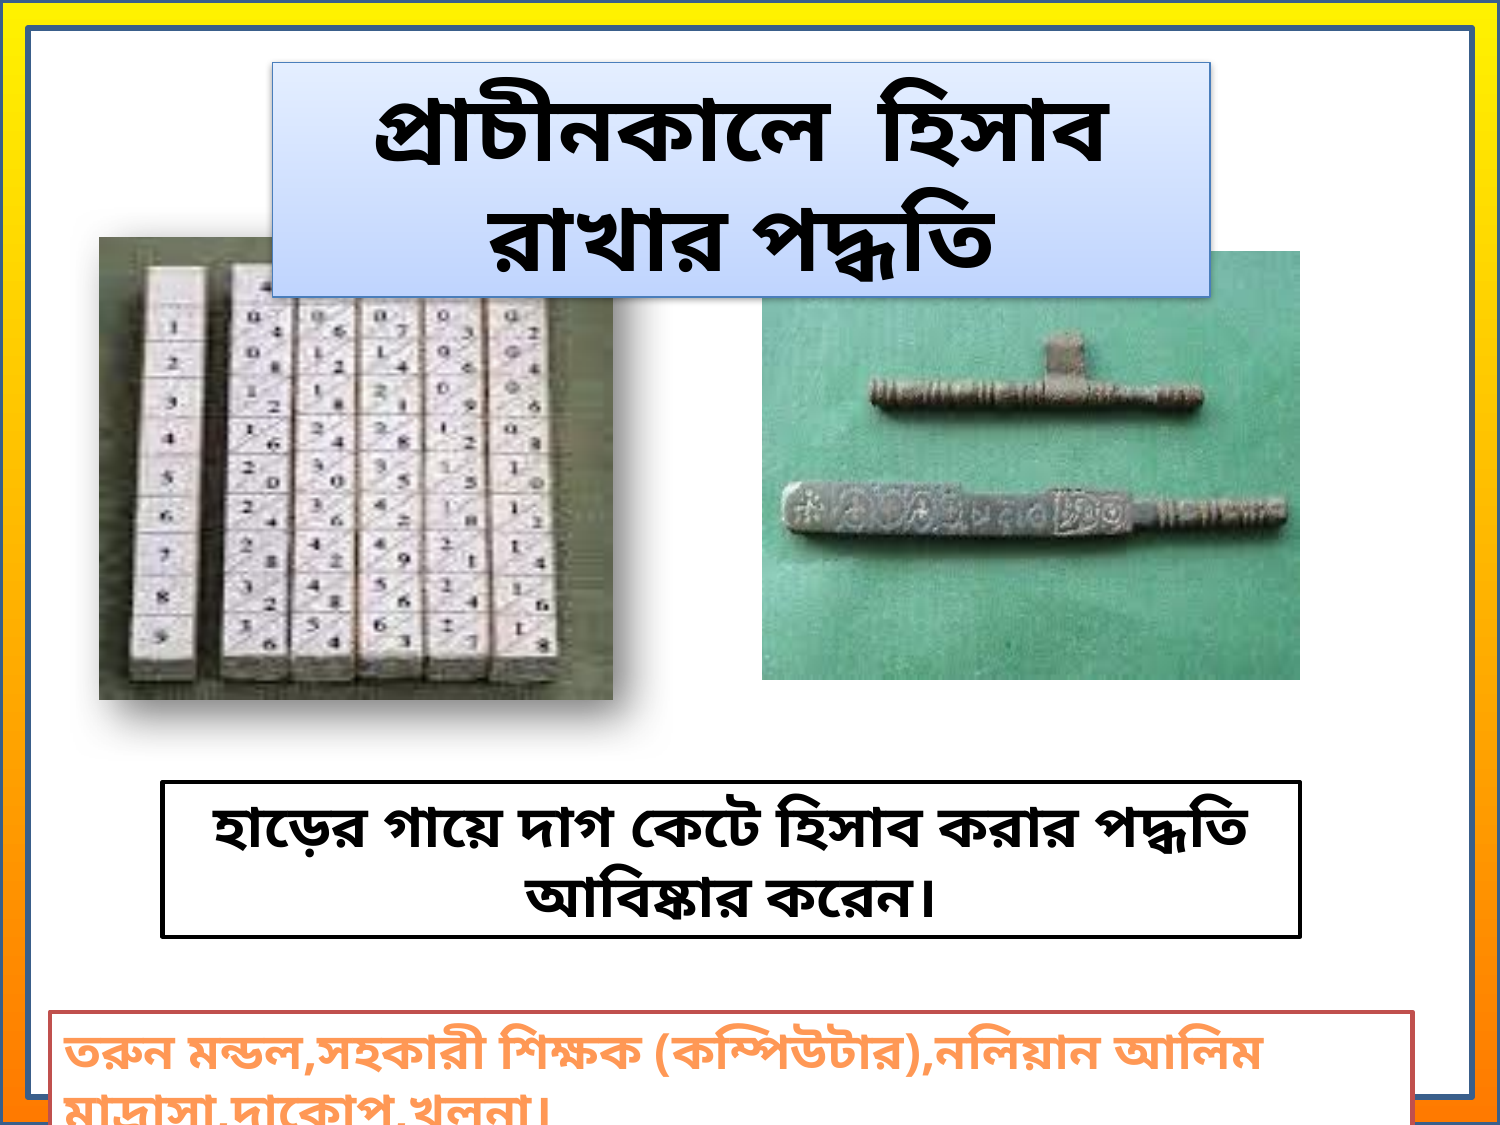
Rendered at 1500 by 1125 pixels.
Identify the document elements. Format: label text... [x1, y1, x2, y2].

text_box হাড়ের গায়ে দাগ কেটে হিসাব করার পদ্ধতি আবিষ্কার করেন। [160, 780, 1302, 939]
picture [99, 237, 613, 701]
text_box প্রাচীনকালে হিসাব রাখার পদ্ধতি [272, 62, 1211, 298]
picture [762, 250, 1301, 680]
